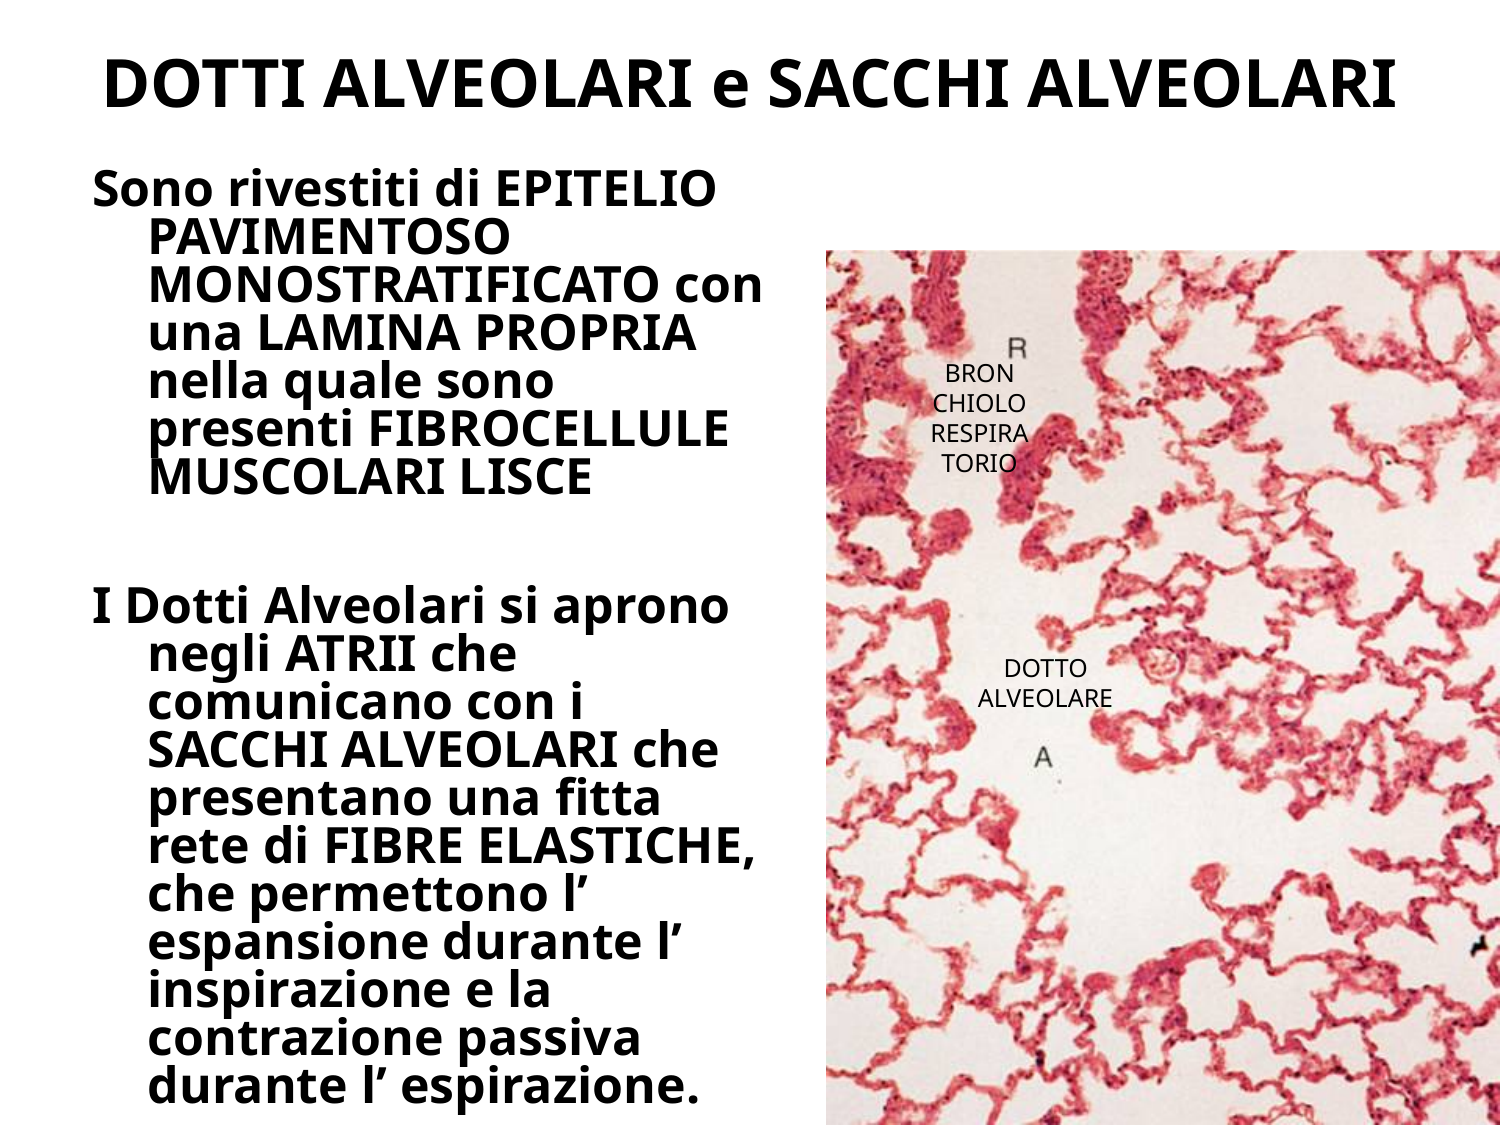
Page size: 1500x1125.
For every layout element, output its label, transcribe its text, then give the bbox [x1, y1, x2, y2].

picture [826, 250, 1500, 1125]
list Sono rivestiti di EPITELIO PAVIMENTOSO MONOSTRATIFICATO con una LAMINA PROPRIA nella quale sono presenti FIBROCELLULE MUSCOLARI LISCE I Dotti Alveolari si aprono negli ATRII che comunicano con i SACCHI ALVEOLARI che presentano una fitta rete di FIBRE ELASTICHE, che permettono l’ espansione durante l’ inspirazione e la contrazione passiva durante l’ espirazione. [76, 160, 780, 1078]
title DOTTI ALVEOLARI e SACCHI ALVEOLARI [0, 0, 1500, 161]
